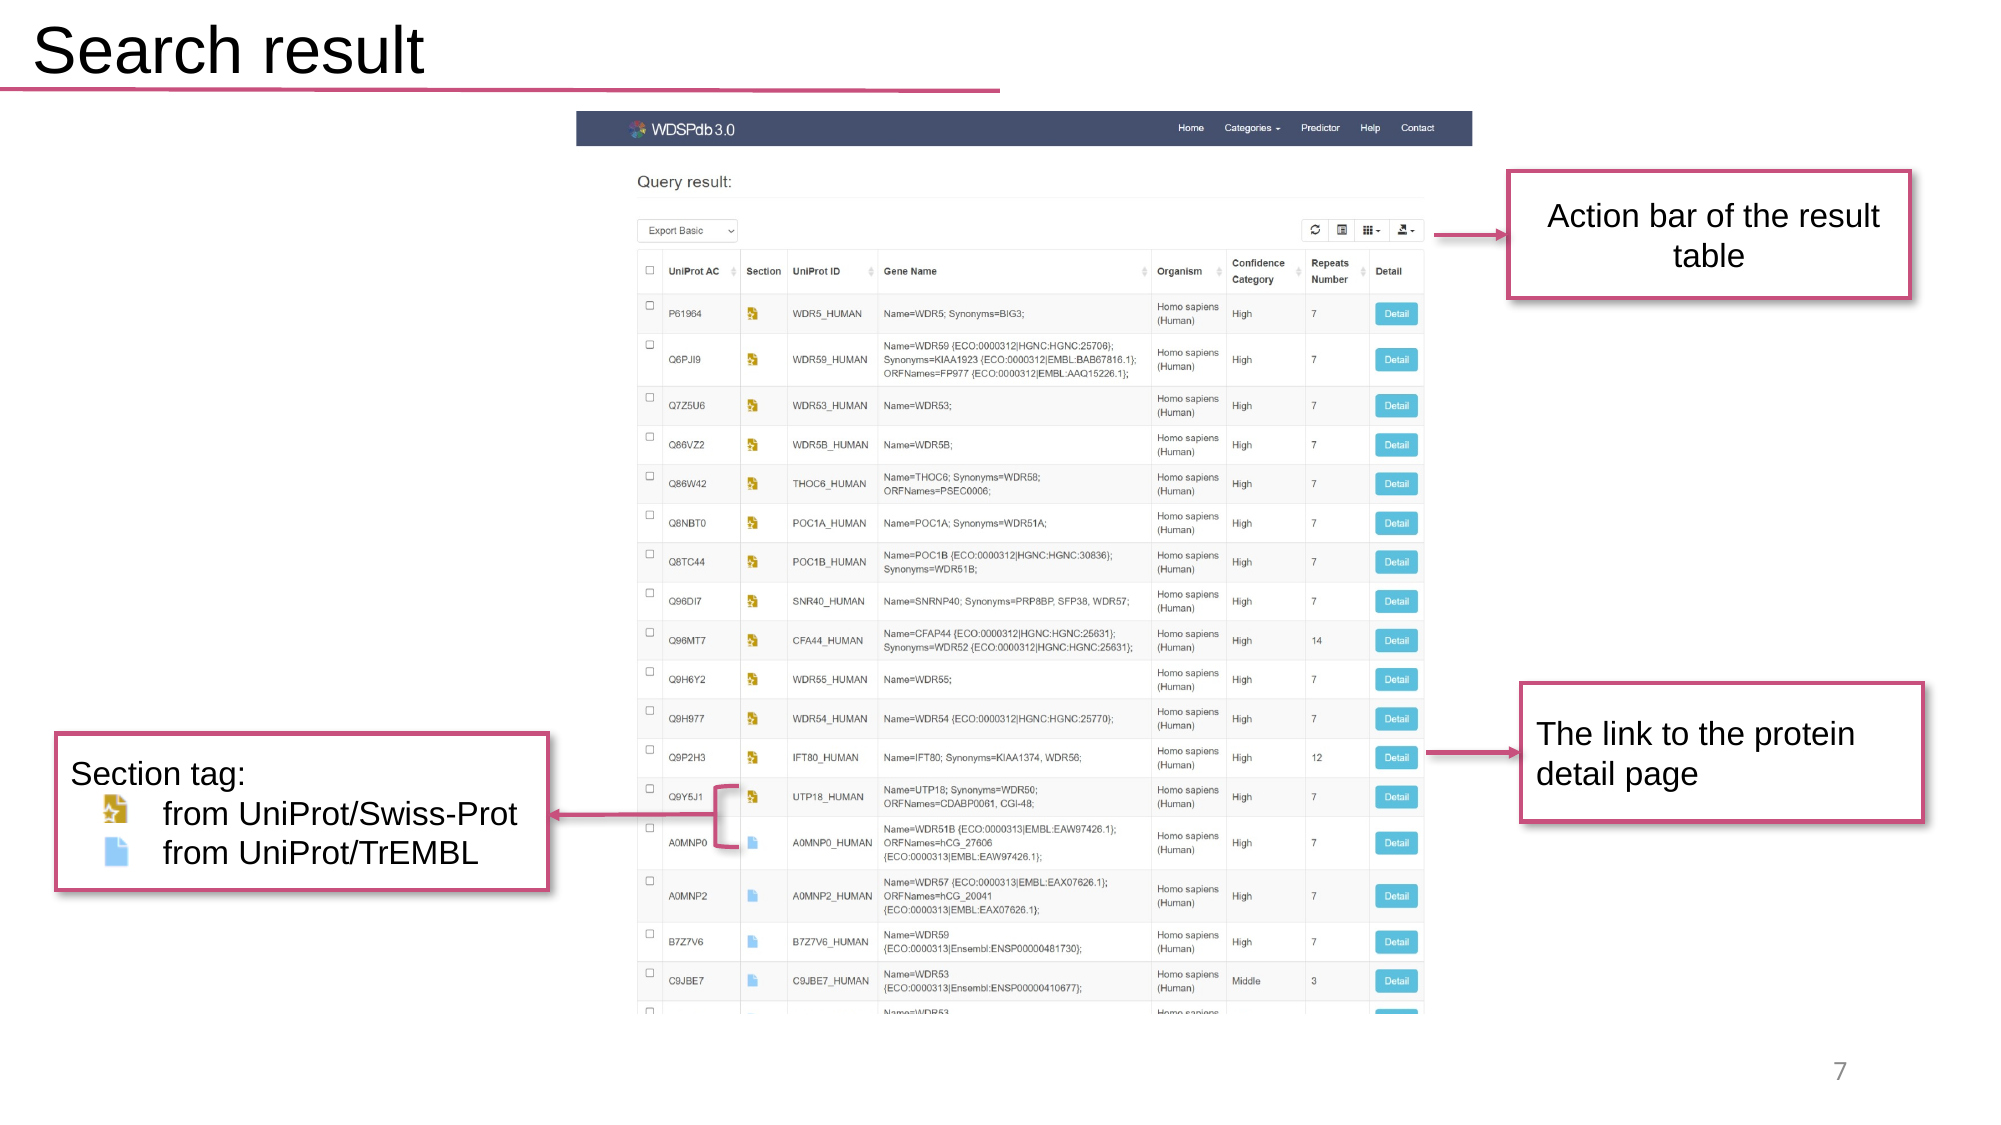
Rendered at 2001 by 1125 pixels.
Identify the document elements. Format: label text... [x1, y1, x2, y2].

text_box Section tag: from UniProt/Swiss-Prot from UniProt/TrEMBL [55, 733, 549, 891]
text_box Search result [17, 0, 1958, 95]
text_box Action bar of the result table [1507, 170, 1911, 299]
slide_number 7 [1412, 1042, 1863, 1103]
text_box The link to the protein detail page [1520, 682, 1924, 823]
picture [91, 785, 140, 879]
picture [576, 111, 1473, 1014]
